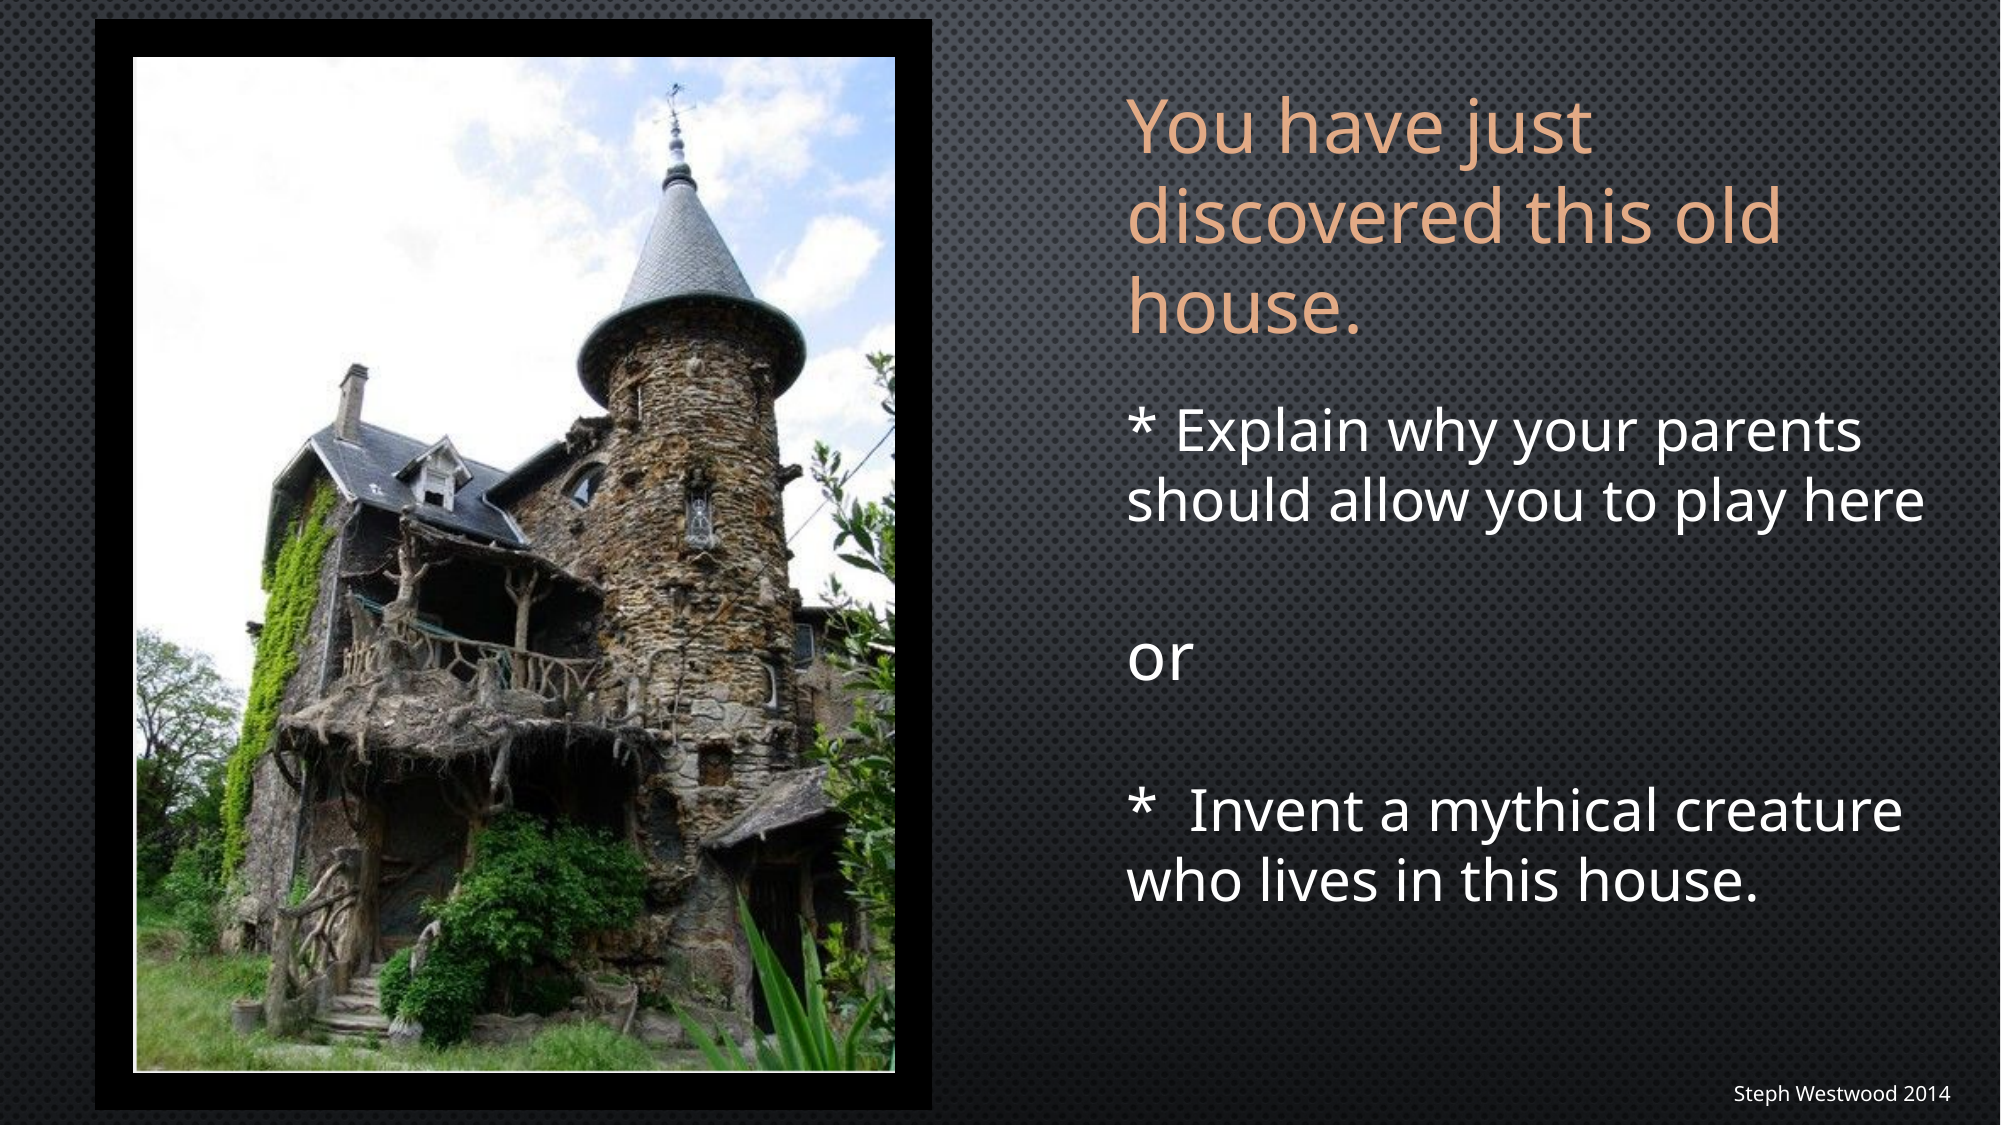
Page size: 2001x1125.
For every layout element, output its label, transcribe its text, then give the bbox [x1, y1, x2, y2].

text_box You have just discovered this old house. * Explain why your parents should allow you to play here or * Invent a mythical creature who lives in this house. [1112, 71, 1970, 921]
picture [132, 56, 896, 1074]
text_box Steph Westwood 2014 [1719, 1072, 1966, 1113]
